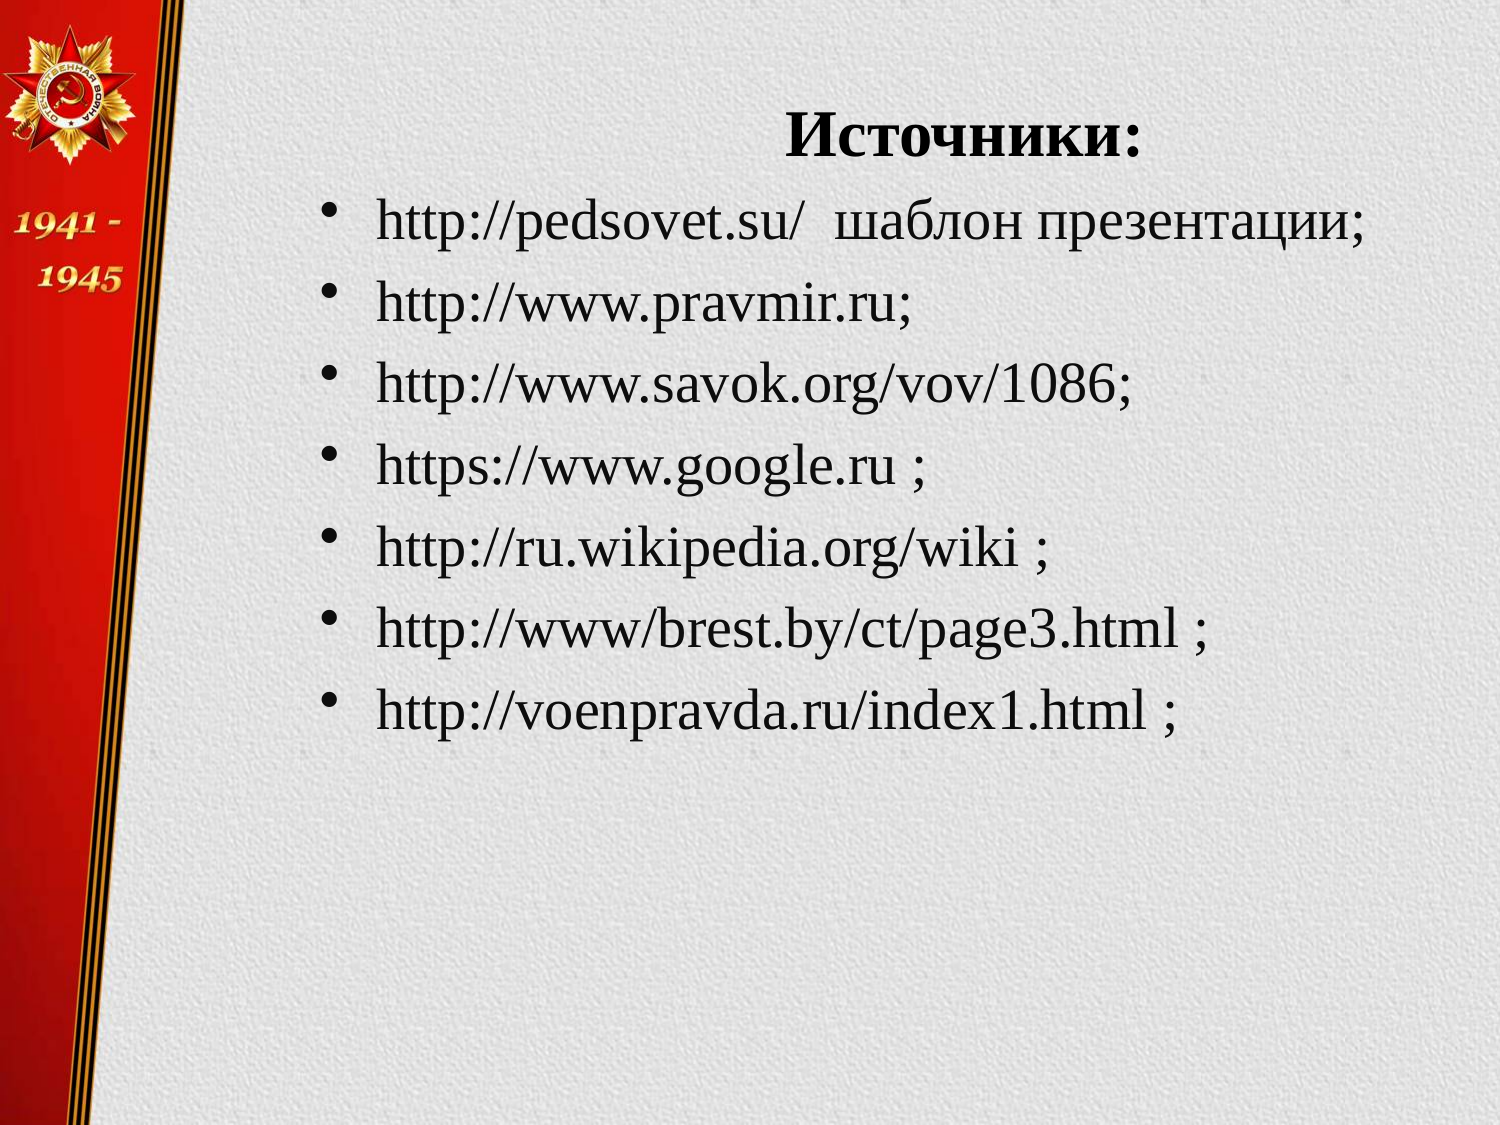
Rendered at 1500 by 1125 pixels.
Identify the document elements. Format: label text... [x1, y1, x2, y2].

list Источники: http://pedsovet.su/ шаблон презентации; http://www.pravmir.ru; http://www.savok.org/vov/1086; https://www.google.ru ; http://ru.wikipedia.org/wiki ; http://www/brest.by/ct/page3.html ; http://voenpravda.ru/index1.html ; [304, 81, 1426, 1006]
picture [0, 0, 1500, 1125]
